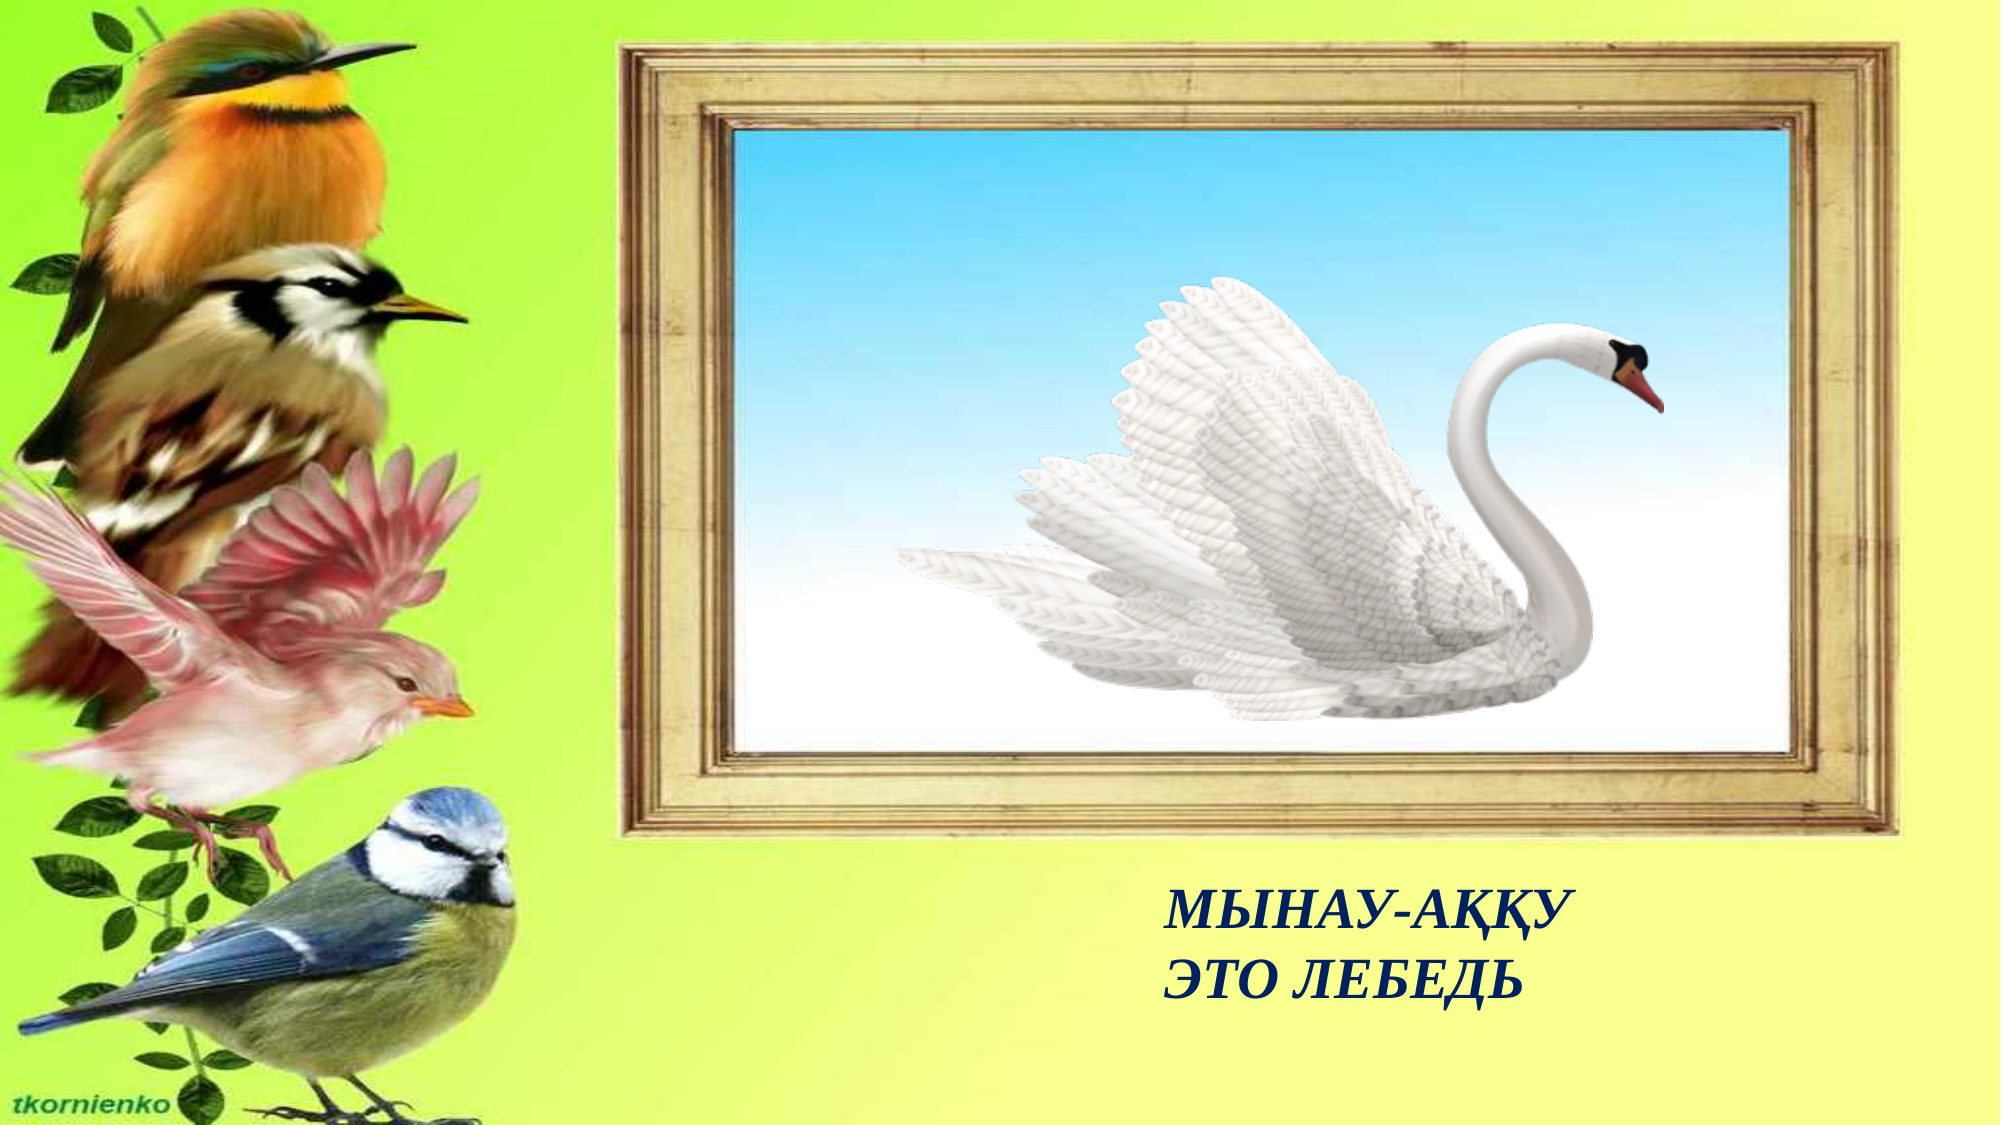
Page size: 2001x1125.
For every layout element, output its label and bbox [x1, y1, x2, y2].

picture [893, 277, 1664, 721]
list [0, 0, 2000, 1125]
